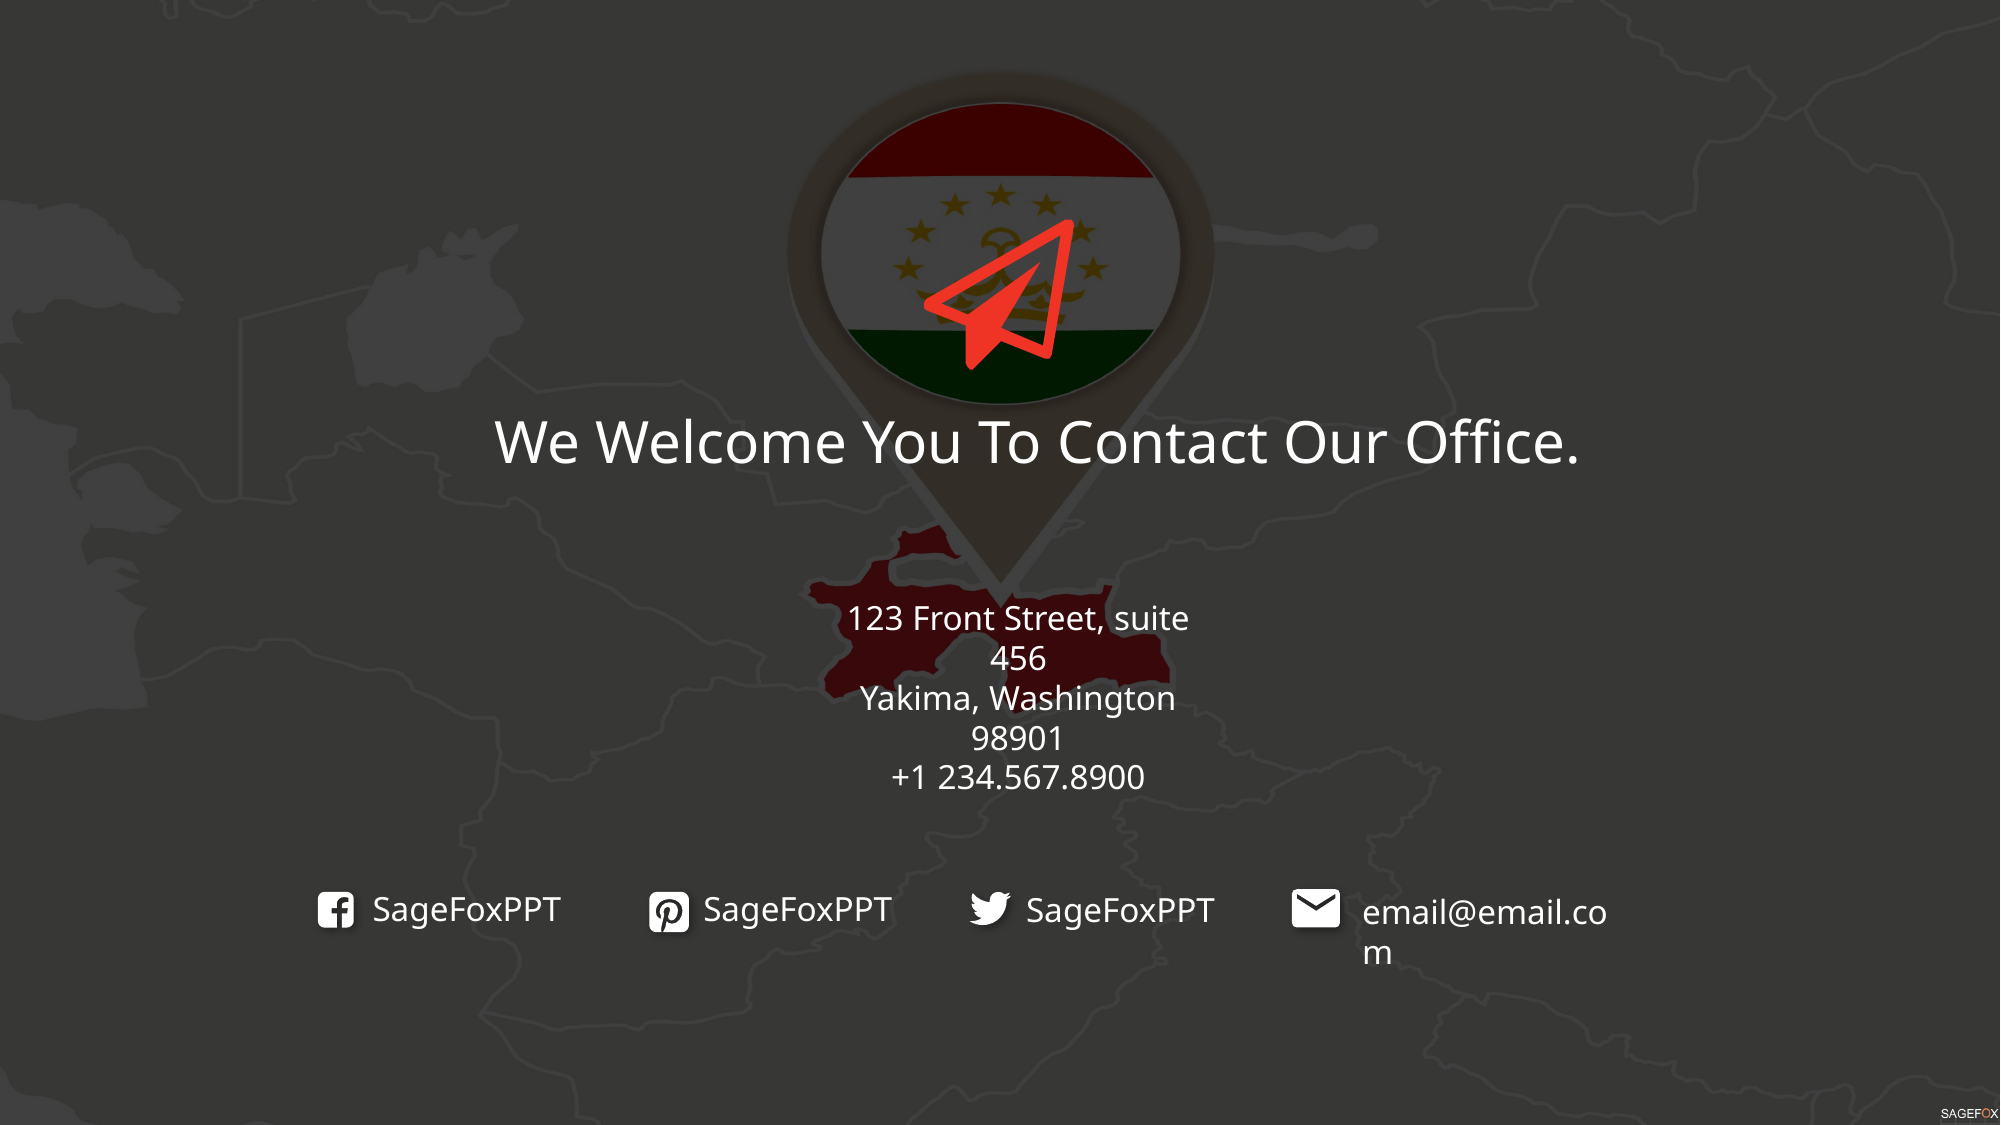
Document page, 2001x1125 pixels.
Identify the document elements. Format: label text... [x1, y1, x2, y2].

text_box [649, 891, 688, 933]
text_box SageFoxPPT [357, 880, 598, 936]
text_box SageFoxPPT [1011, 881, 1252, 937]
text_box email@email.com [1347, 884, 1649, 979]
text_box SageFoxPPT [688, 880, 929, 936]
text_box We Welcome You To Contact Our Office. [477, 398, 1598, 483]
text_box [1291, 889, 1340, 928]
text_box [317, 891, 354, 928]
text_box [923, 219, 1074, 370]
picture [0, 0, 2001, 1125]
text_box [969, 891, 1011, 926]
text_box 123 Front Street, suite 456 Yakima, Washington 98901 +1 234.567.8900 [808, 589, 1229, 804]
